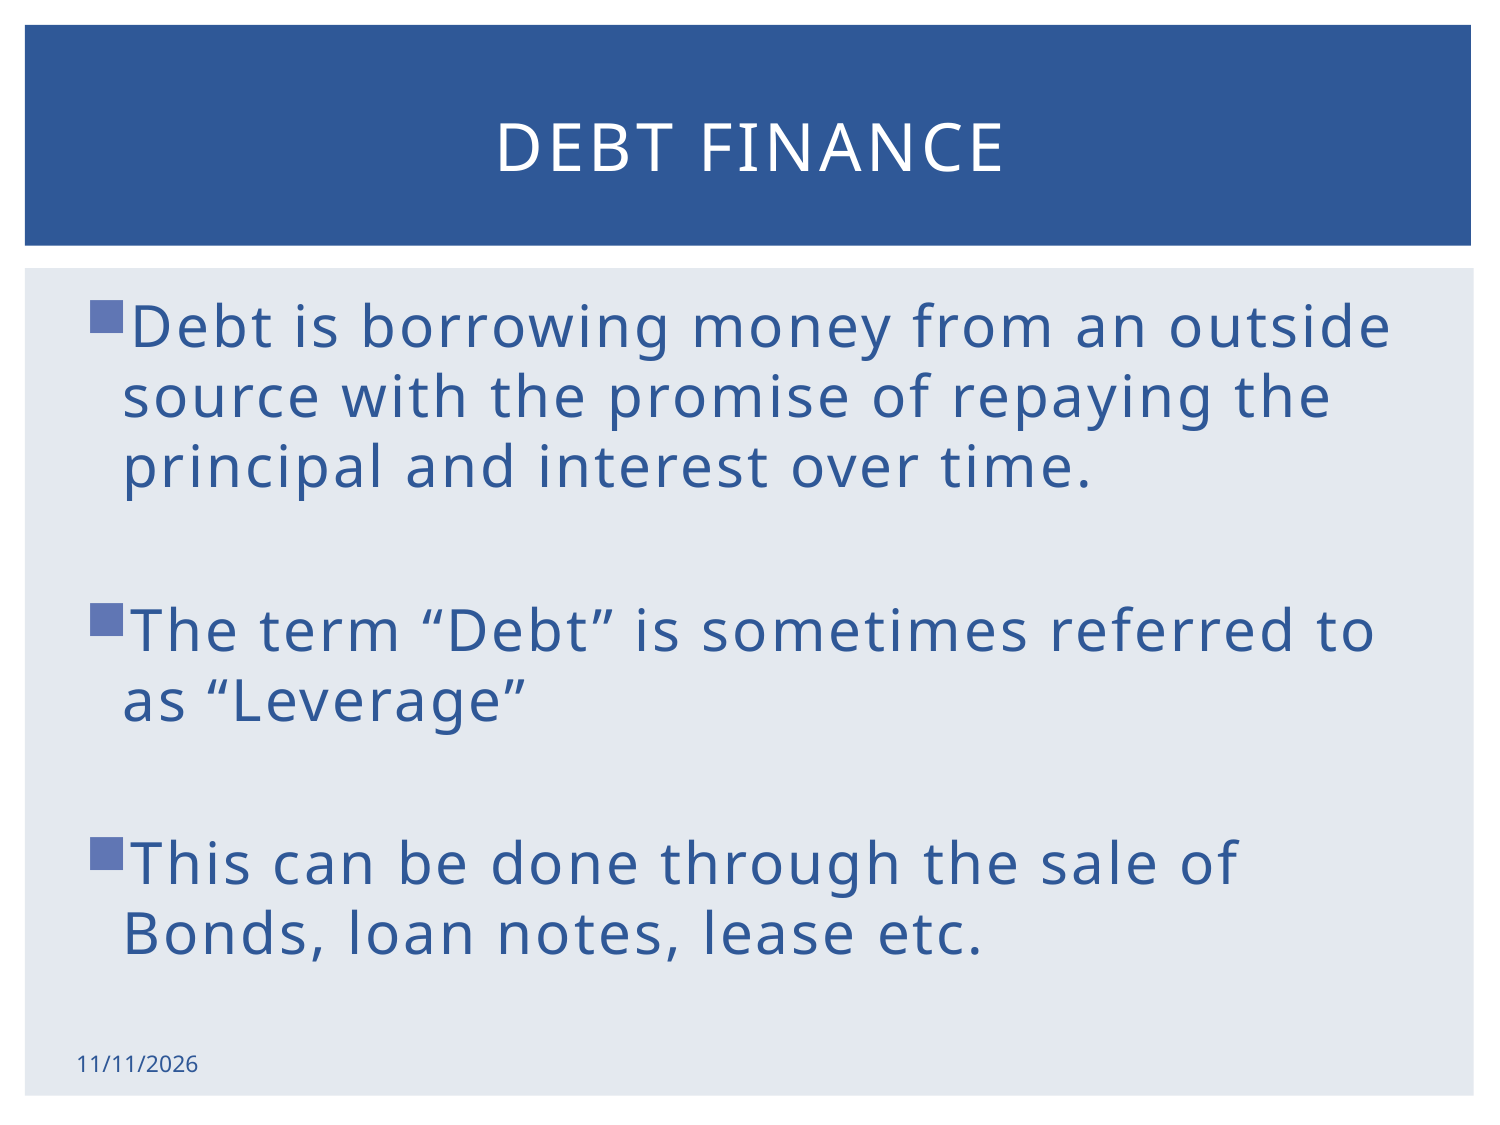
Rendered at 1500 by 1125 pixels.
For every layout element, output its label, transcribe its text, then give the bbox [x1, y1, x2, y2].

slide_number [60, 1042, 411, 1088]
list Debt is borrowing money from an outside source with the promise of repaying the principal and interest over time. The term “Debt” is sometimes referred to as “Leverage” This can be done through the sale of Bonds, loan notes, lease etc. [62, 282, 1442, 1005]
title Debt finance [62, 58, 1438, 232]
